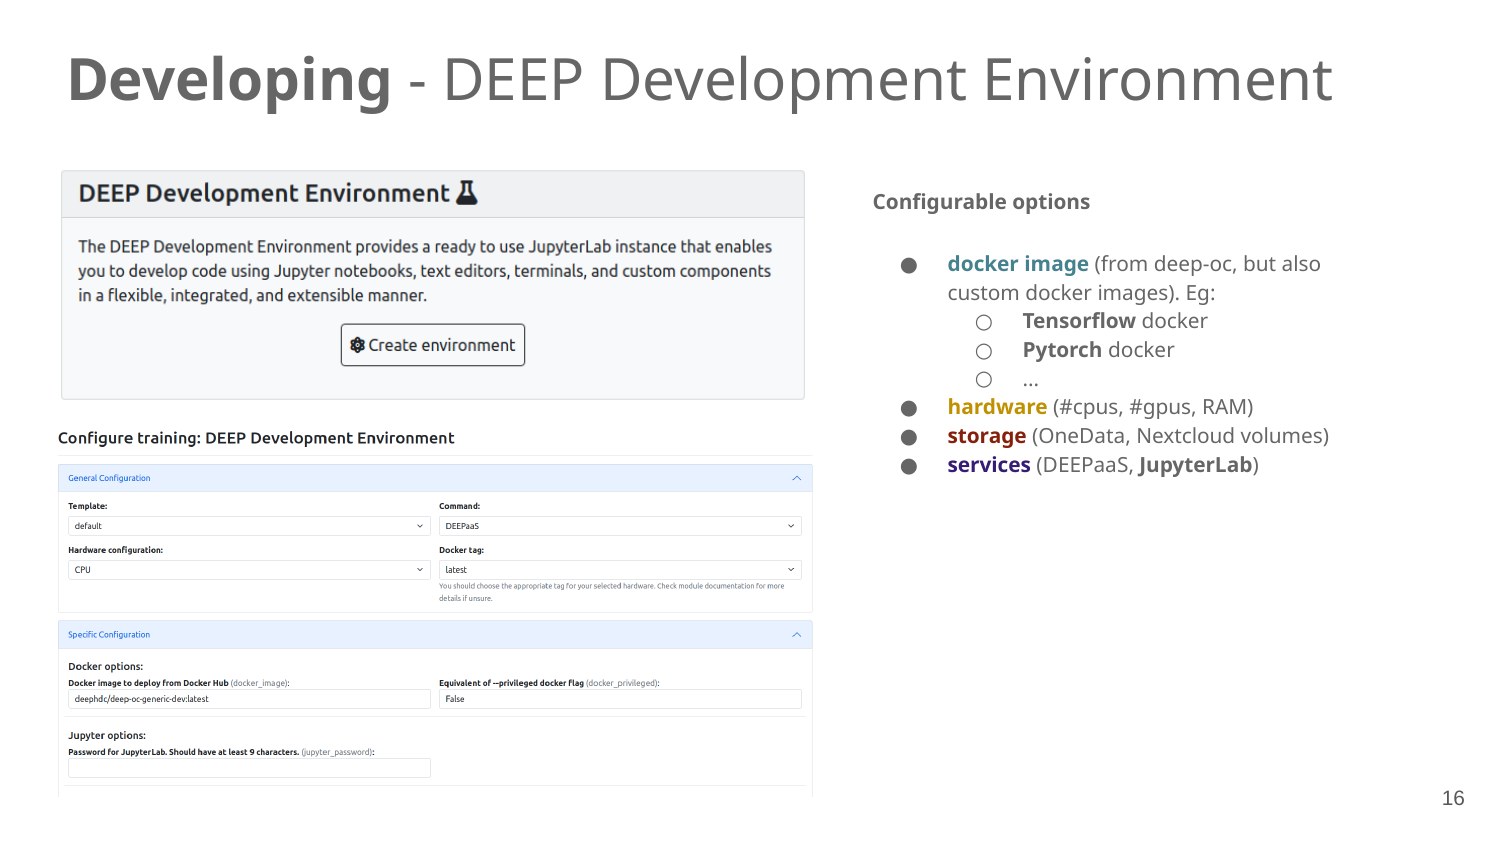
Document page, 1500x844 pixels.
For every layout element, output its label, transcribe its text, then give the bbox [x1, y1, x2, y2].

title Developing - DEEP Development Environment [51, 27, 1449, 121]
picture [50, 154, 815, 414]
picture [53, 420, 818, 797]
slide_number ‹#› [1389, 764, 1480, 830]
list Configurable options docker image (from deep-oc, but also custom docker images). Eg: Tensorflow docker Pytorch docker ... hardware (#cpus, #gpus, RAM) storage (OneData, Nextcloud volumes) services (DEEPaaS, JupyterLab) [857, 169, 1370, 820]
